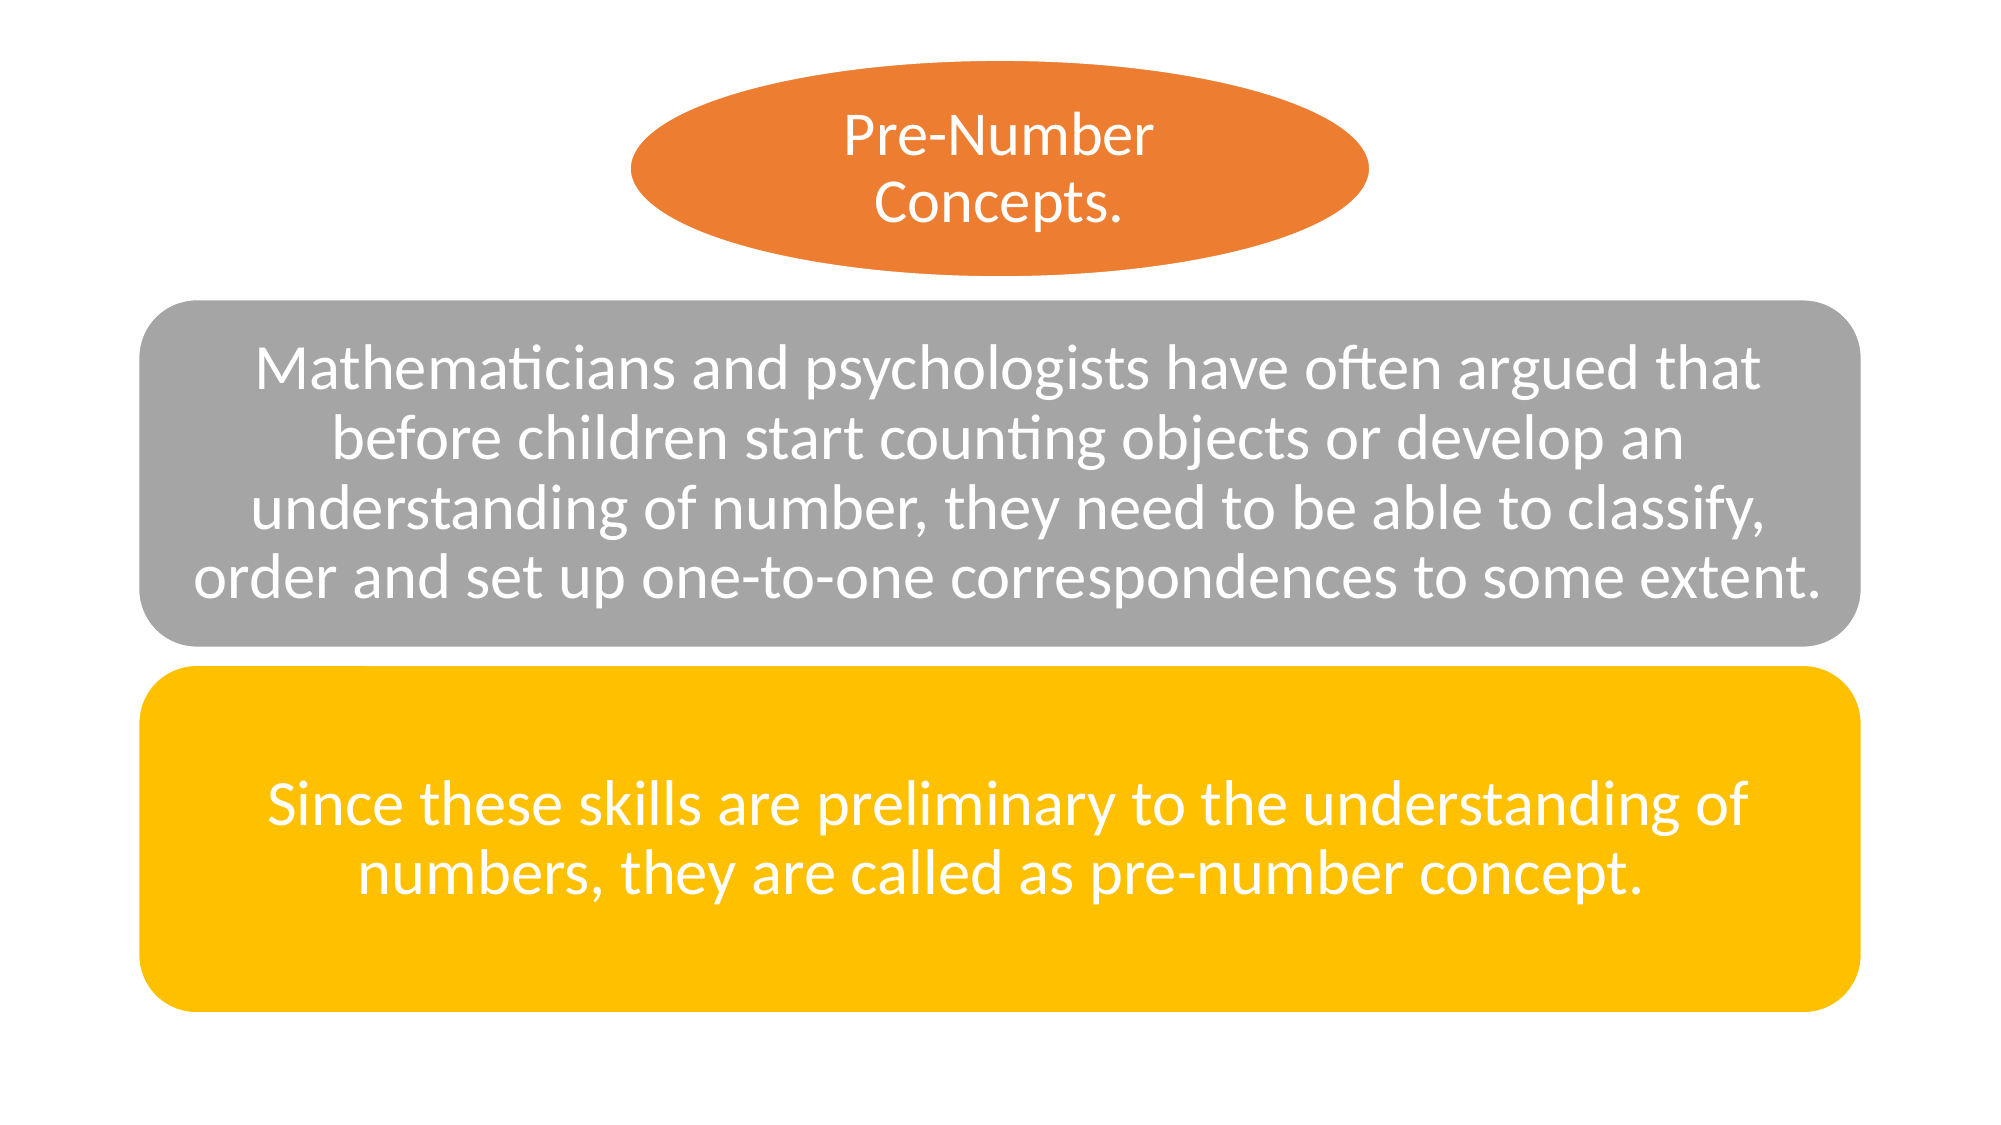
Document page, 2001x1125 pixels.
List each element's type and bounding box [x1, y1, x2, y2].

list [137, 299, 1863, 1014]
text_box [137, 59, 1863, 278]
